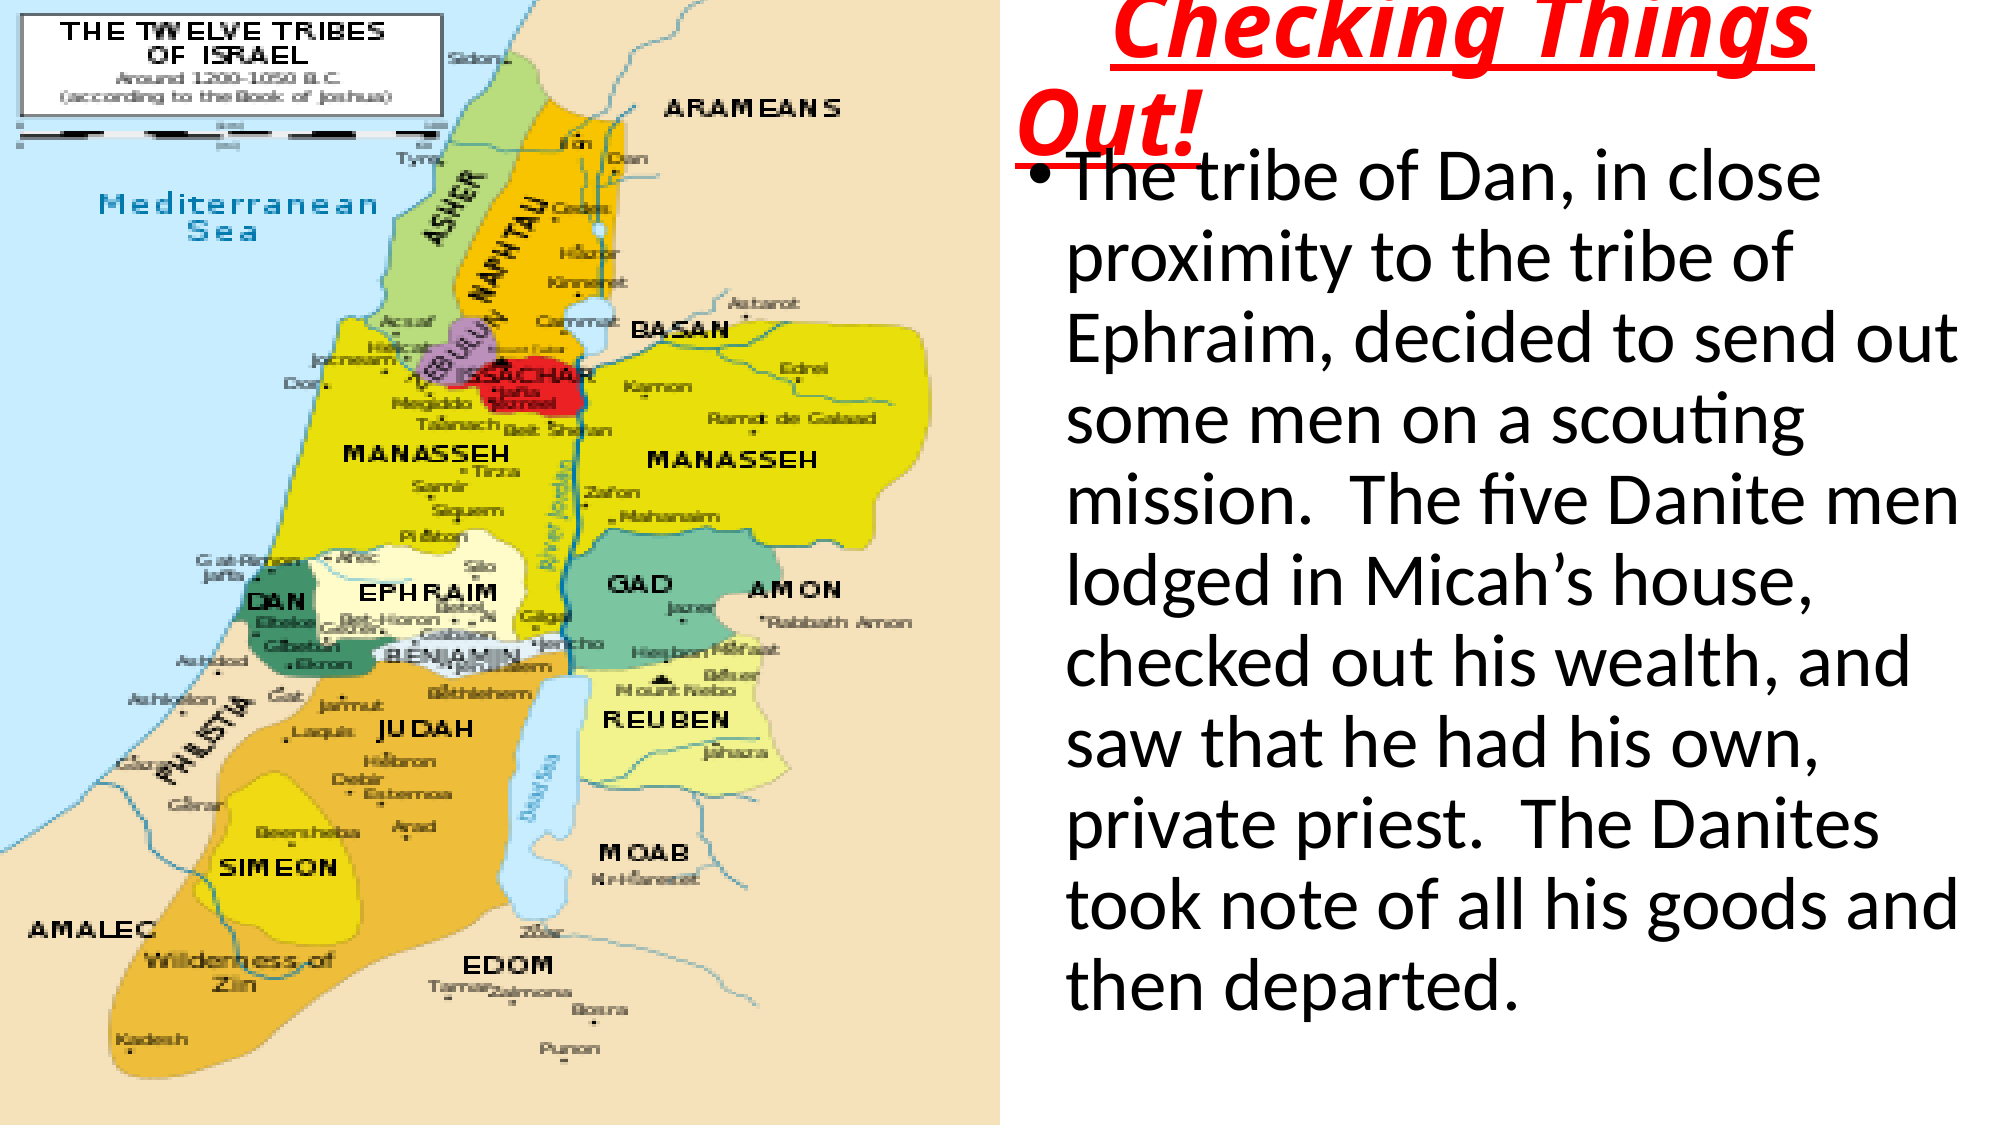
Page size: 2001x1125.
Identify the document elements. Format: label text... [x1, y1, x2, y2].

title Checking Things Out! [1000, 0, 2000, 154]
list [0, 0, 1000, 1125]
list The tribe of Dan, in close proximity to the tribe of Ephraim, decided to send out some men on a scouting mission. The five Danite men lodged in Micah’s house, checked out his wealth, and saw that he had his own, private priest. The Danites took note of all his goods and then departed. [1012, 128, 2000, 1125]
